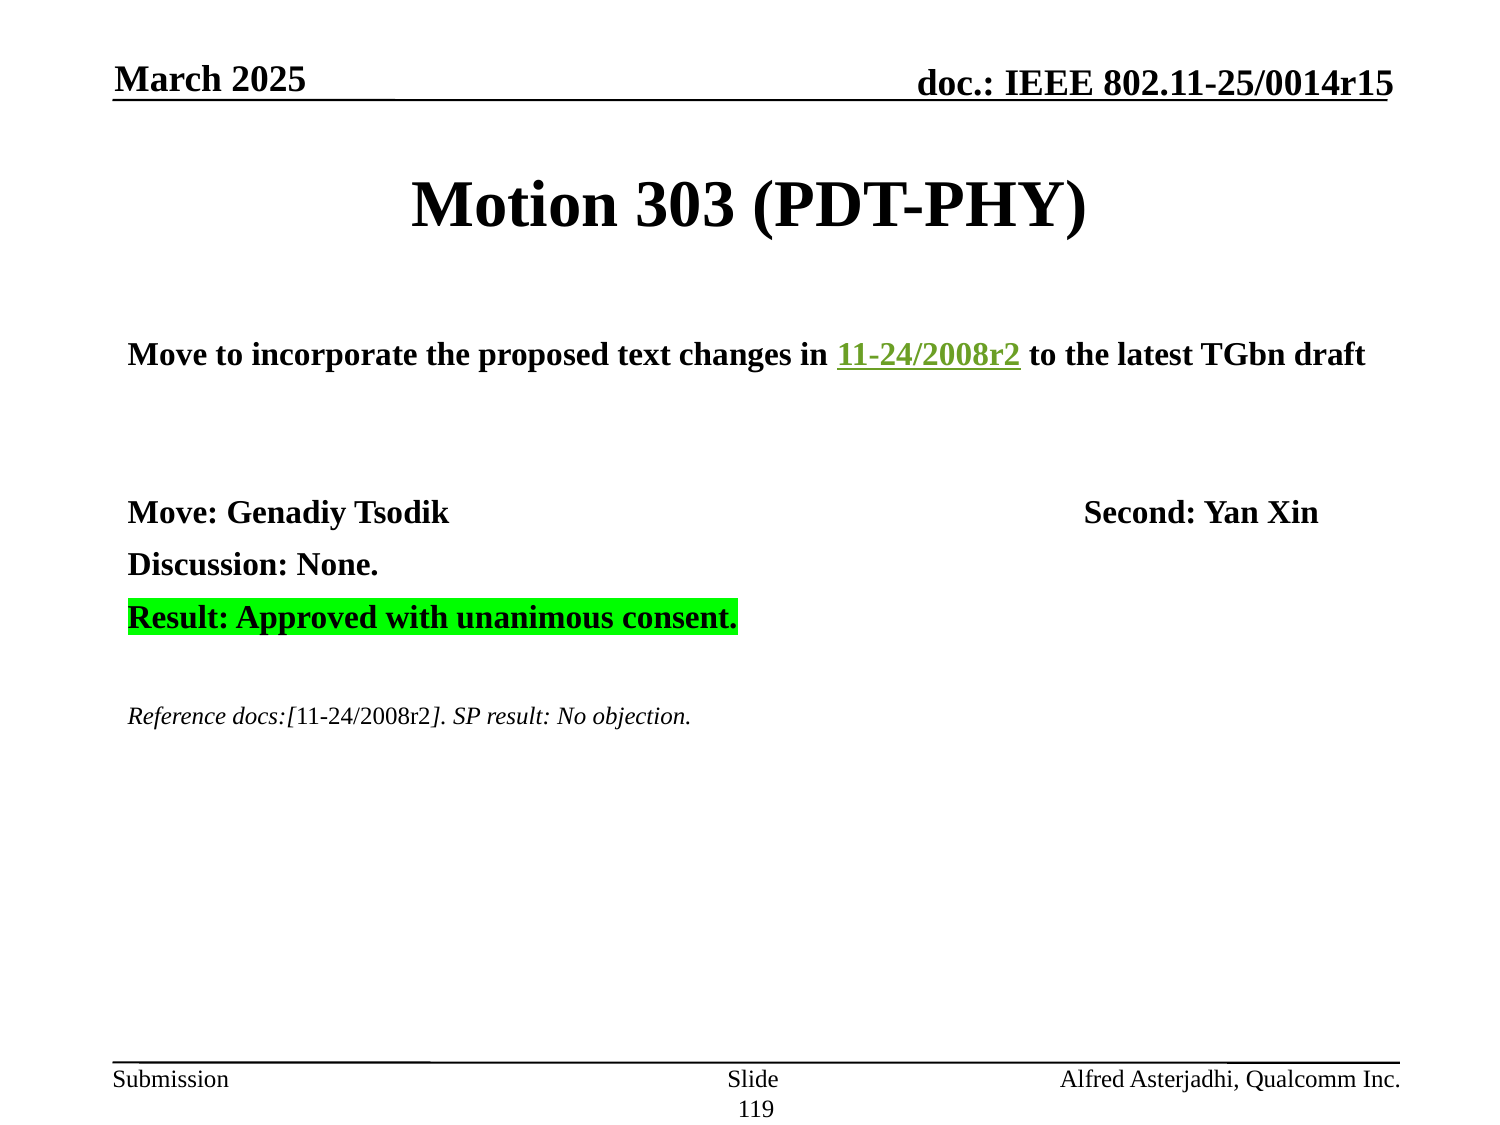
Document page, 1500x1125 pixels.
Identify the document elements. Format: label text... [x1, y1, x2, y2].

slide_number Slide 119 [712, 1061, 800, 1123]
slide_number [114, 54, 423, 100]
title Motion 303 (PDT-PHY) [112, 112, 1388, 288]
list Move to incorporate the proposed text changes in 11-24/2008r2 to the latest TGbn draft Move: Genadiy Tsodik Second: Yan Xin Discussion: None. Result: Approved with unanimous consent. Reference docs:[11-24/2008r2]. SP result: No objection. [112, 324, 1388, 1000]
footer Alfred Asterjadhi, Qualcomm Inc. [878, 1061, 1402, 1093]
